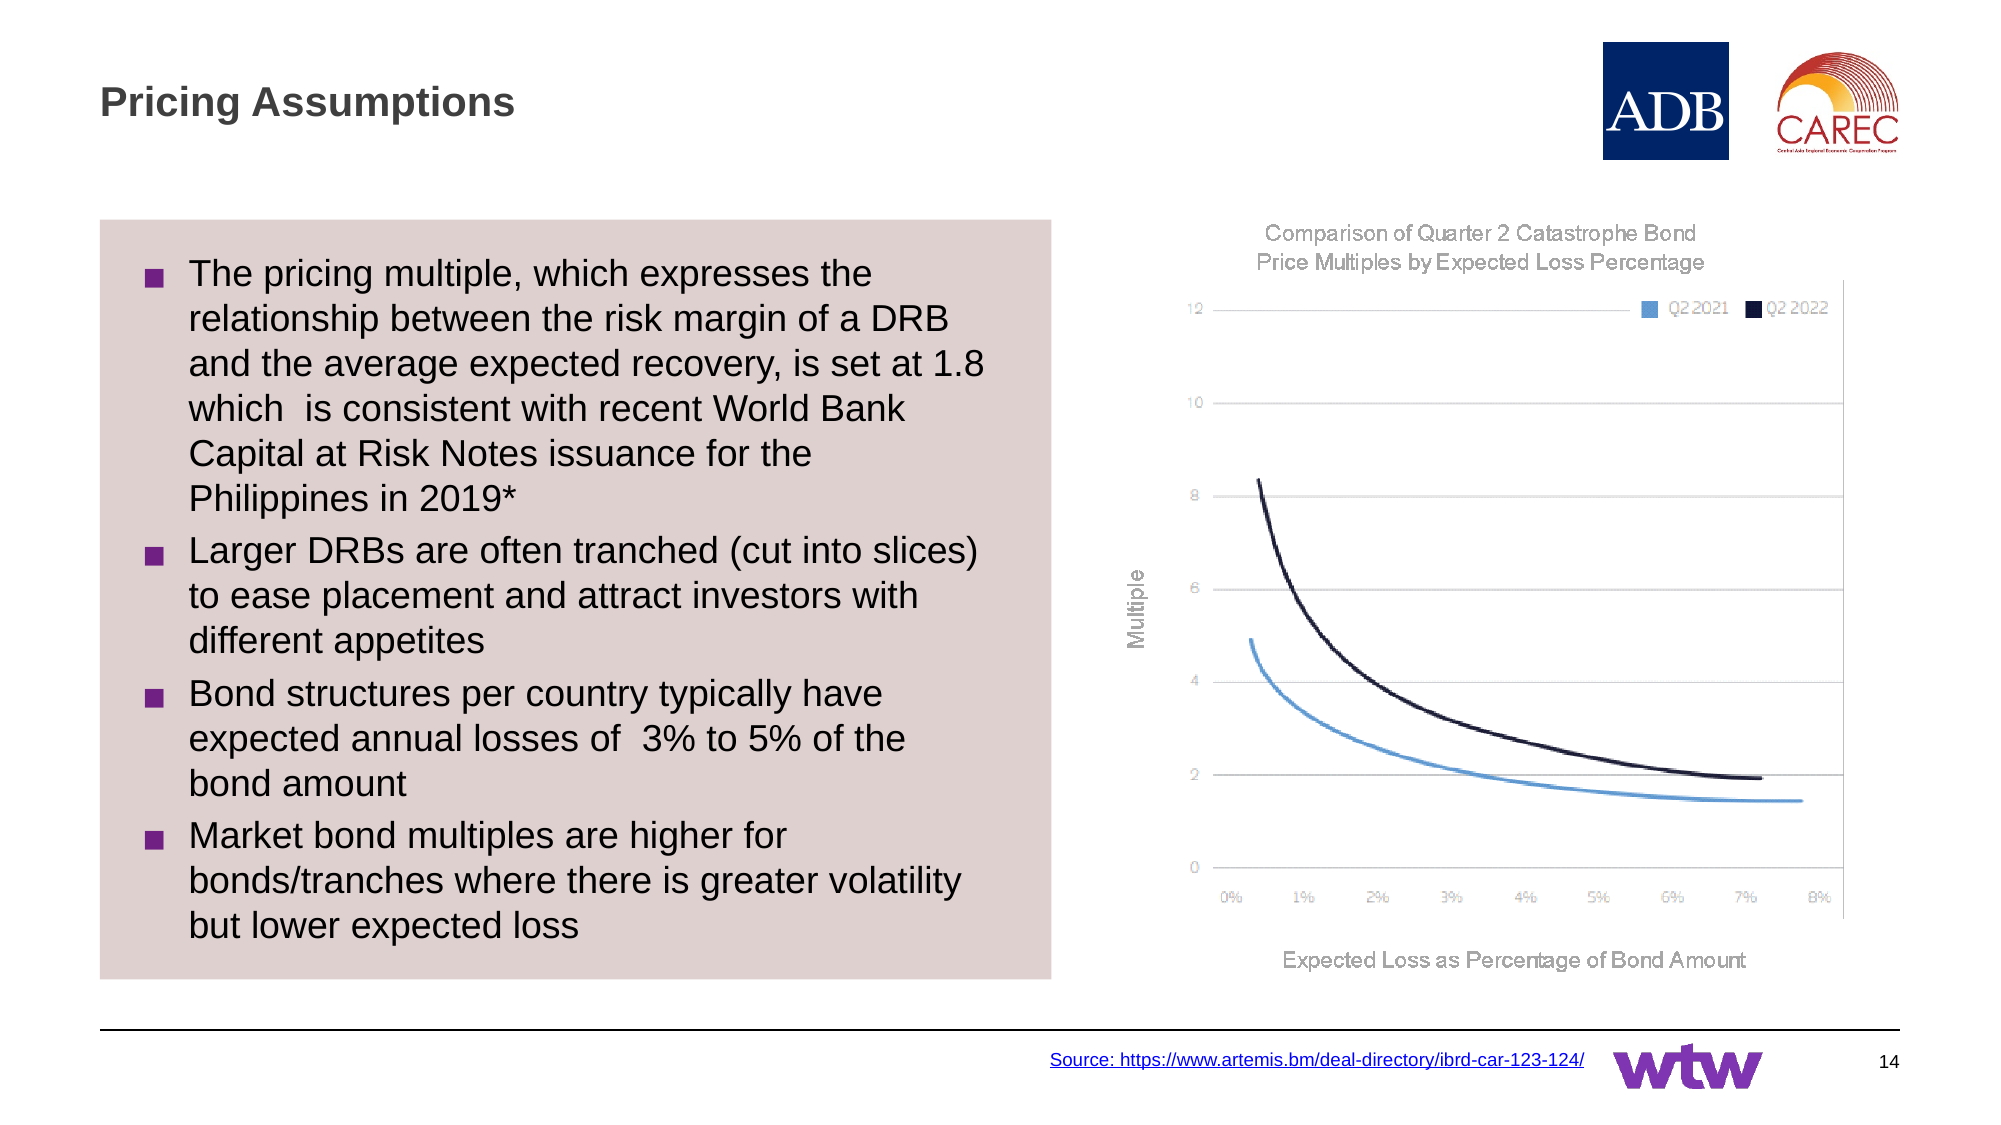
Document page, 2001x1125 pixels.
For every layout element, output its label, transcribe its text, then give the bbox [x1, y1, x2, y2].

text_box [99, 219, 1052, 980]
text_box Source: https://www.artemis.bm/deal-directory/ibrd-car-123-124/ [1034, 1039, 1652, 1078]
picture [1775, 40, 1900, 75]
picture [1102, 211, 1859, 972]
picture [1775, 126, 1900, 159]
list The pricing multiple, which expresses the relationship between the risk margin of a DRB and the average expected recovery, is set at 1.8 which is consistent with recent World Bank Capital at Risk Notes issuance for the Philippines in 2019* Larger DRBs are often tranched (cut into slices) to ease placement and attract investors with different appetites Bond structures per country typically have expected annual losses of 3% to 5% of the bond amount Market bond multiples are higher for bonds/tranches where there is greater volatility but lower expected loss [141, 249, 1000, 910]
picture [1603, 42, 1729, 75]
picture [1603, 126, 1729, 160]
title Pricing Assumptions [99, 75, 1900, 126]
slide_number ‹#› [1816, 419, 1900, 1073]
picture [1603, 1034, 1772, 1098]
